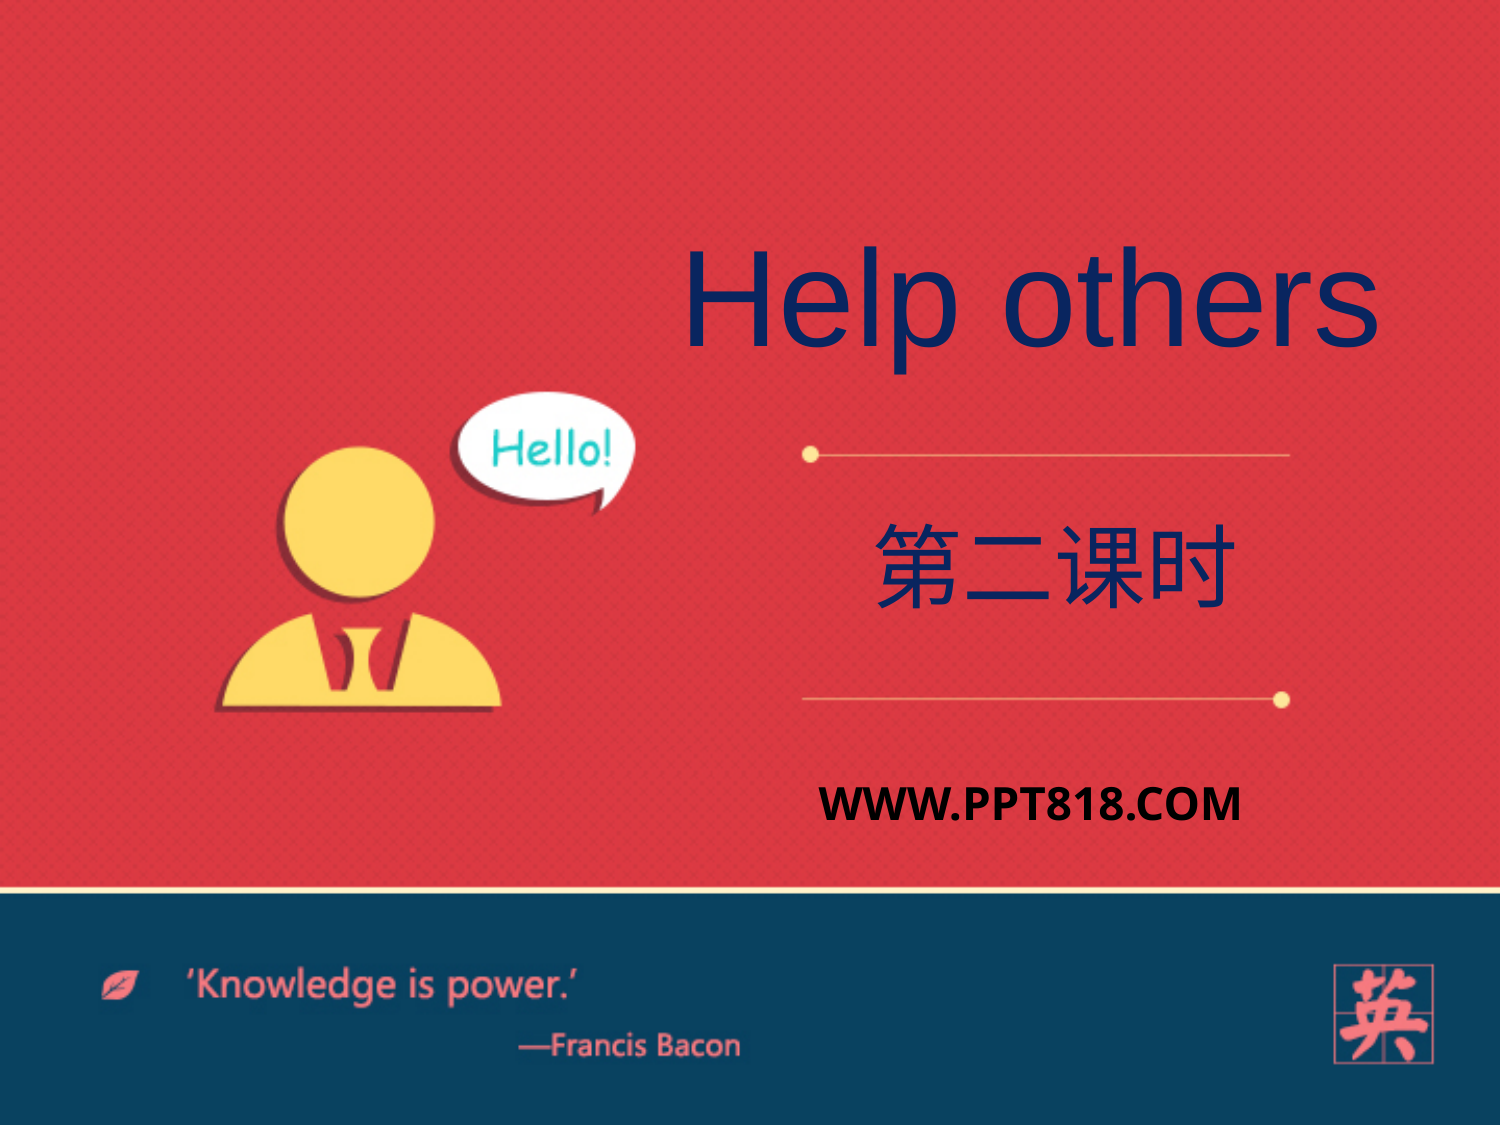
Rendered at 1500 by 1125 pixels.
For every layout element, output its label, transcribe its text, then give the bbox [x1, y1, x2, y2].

text_box Help others [643, 233, 1419, 450]
text_box 第二课时 [721, 514, 1388, 679]
text_box WWW.PPT818.COM [747, 761, 1315, 837]
picture [0, 0, 1500, 1125]
